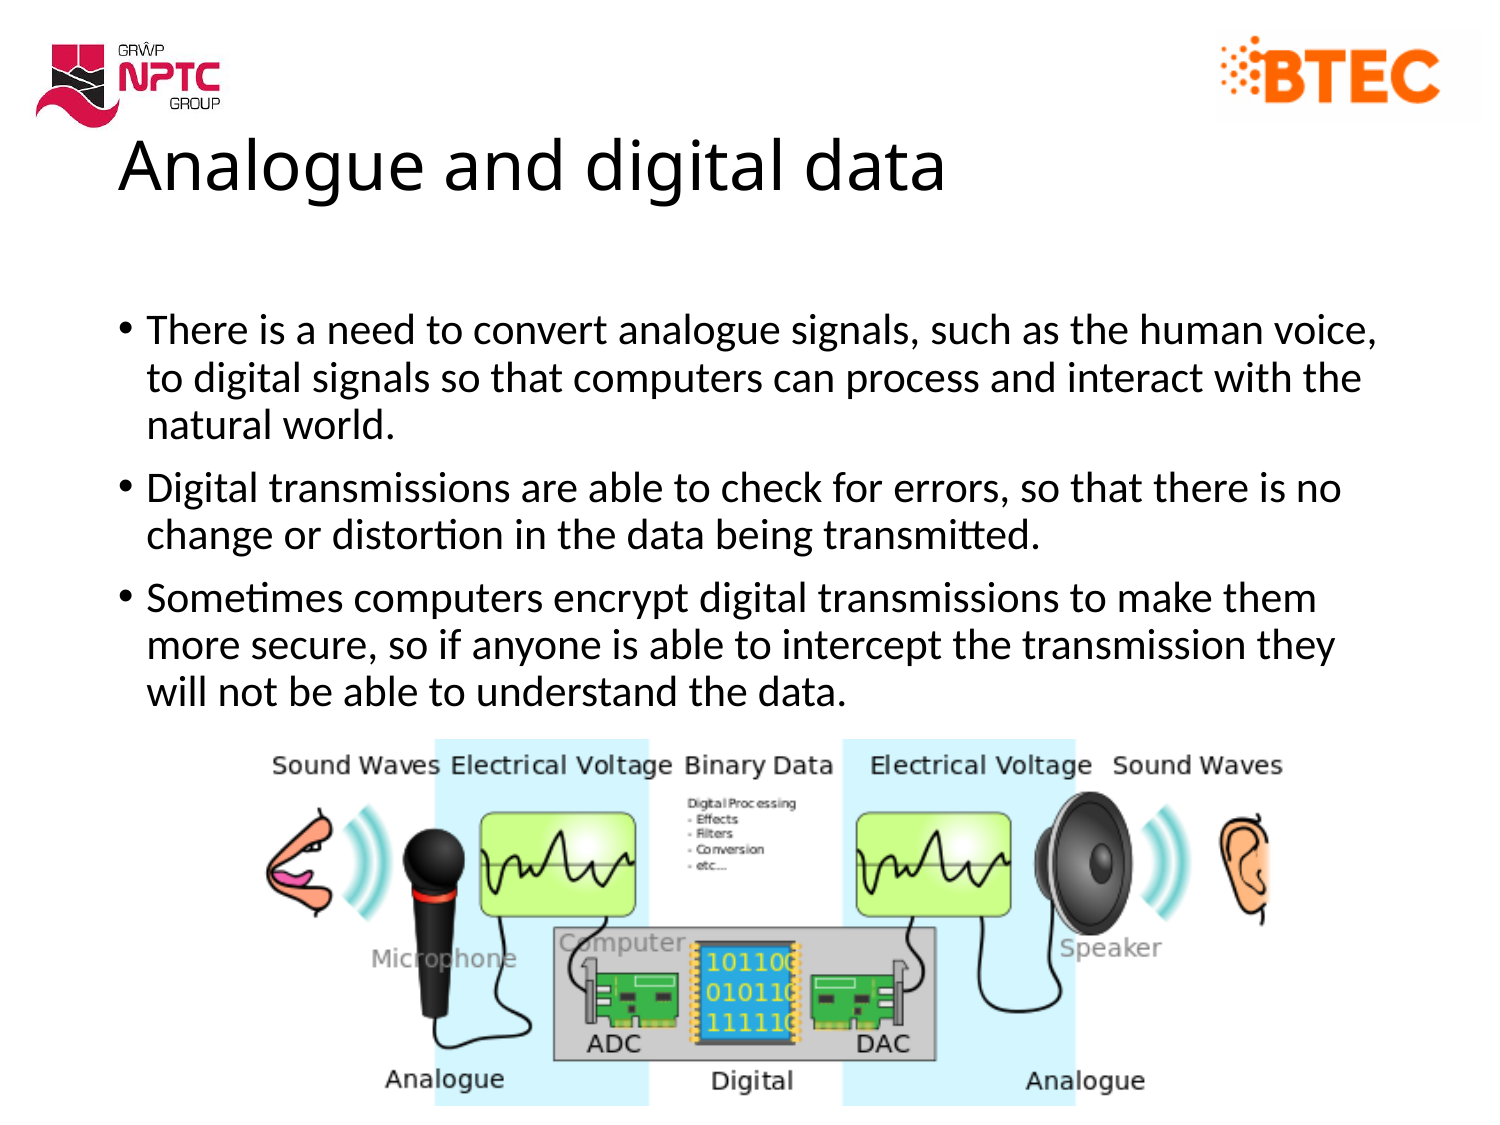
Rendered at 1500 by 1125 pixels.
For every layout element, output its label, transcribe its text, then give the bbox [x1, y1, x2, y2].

picture [18, 30, 237, 137]
title Analogue and digital data [103, 59, 1397, 278]
picture [1216, 30, 1482, 123]
list There is a need to convert analogue signals, such as the human voice, to digital signals so that computers can process and interact with the natural world. Digital transmissions are able to check for errors, so that there is no change or distortion in the data being transmitted. Sometimes computers encrypt digital transmissions to make them more secure, so if anyone is able to intercept the transmission they will not be able to understand the data. [103, 299, 1397, 1014]
picture [242, 739, 1304, 1106]
